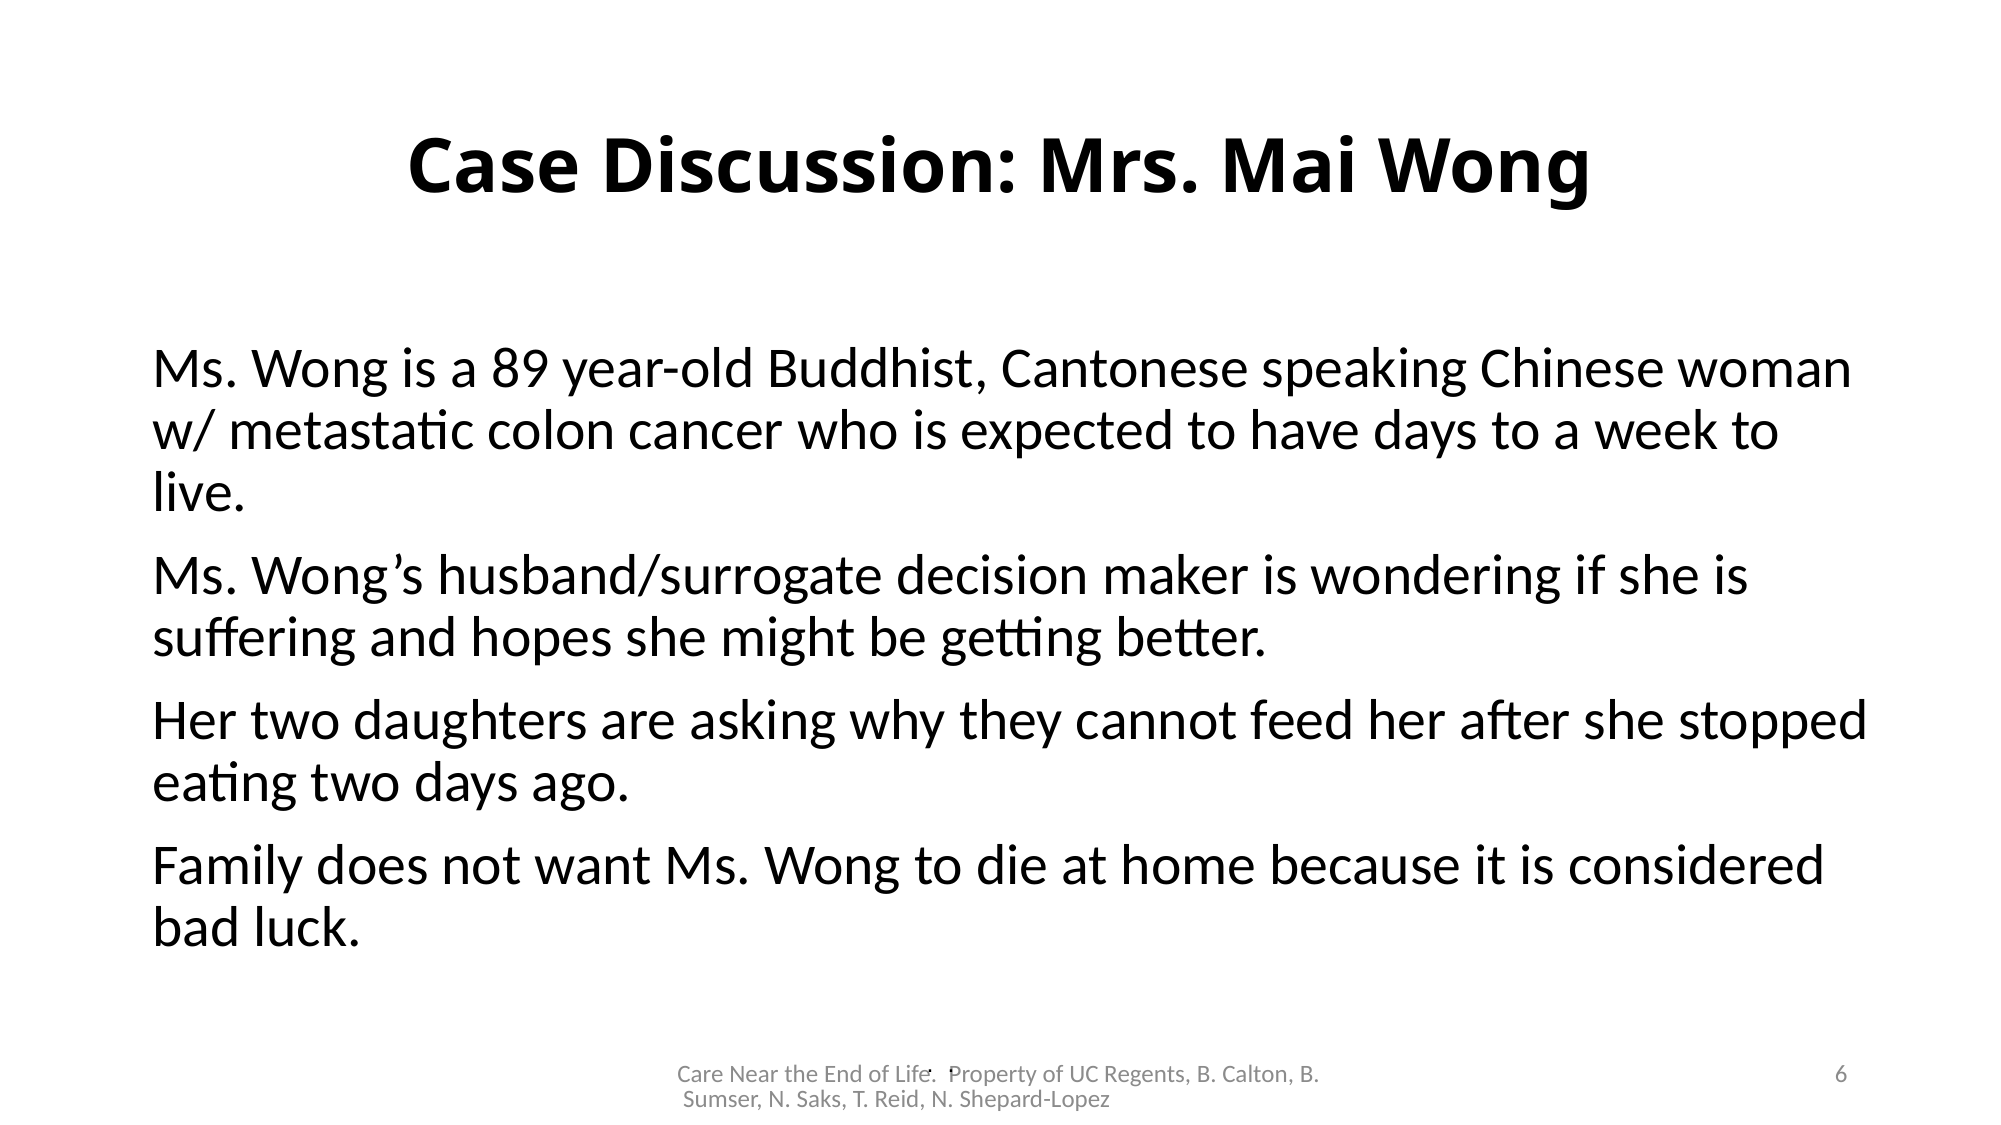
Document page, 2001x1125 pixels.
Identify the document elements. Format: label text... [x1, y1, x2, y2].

text_box . . [919, 1027, 1498, 1098]
list Ms. Wong is a 89 year-old Buddhist, Cantonese speaking Chinese woman w/ metastatic colon cancer who is expected to have days to a week to live. Ms. Wong’s husband/surrogate decision maker is wondering if she is suffering and hopes she might be getting better. Her two daughters are asking why they cannot feed her after she stopped eating two days ago. Family does not want Ms. Wong to die at home because it is considered bad luck. [137, 330, 1895, 972]
title Case Discussion: Mrs. Mai Wong [137, 59, 1863, 278]
slide_number 6 [1412, 1042, 1863, 1103]
footer Care Near the End of Life. Property of UC Regents, B. Calton, B. Sumser, N. Saks, T. Reid, N. Shepard-Lopez [662, 1042, 1338, 1103]
